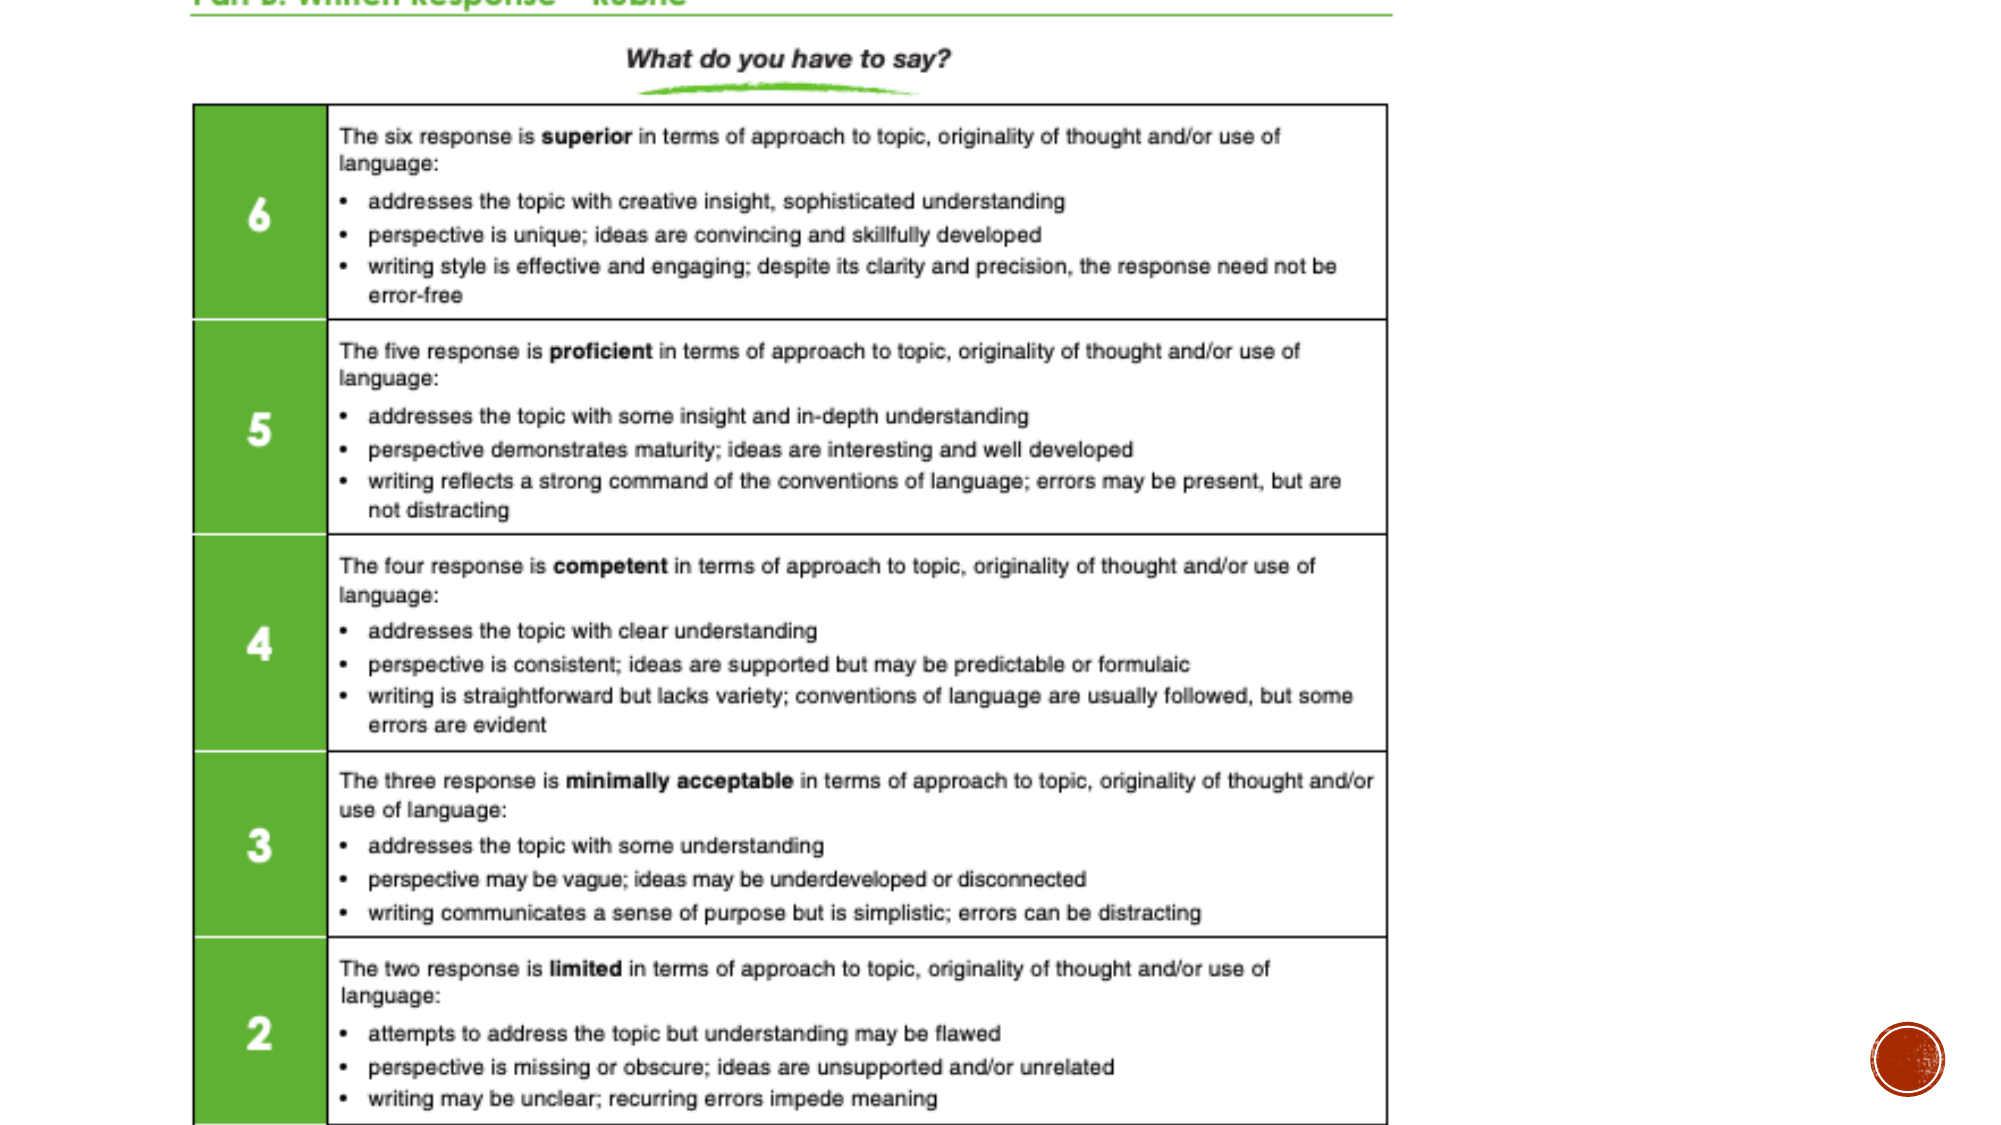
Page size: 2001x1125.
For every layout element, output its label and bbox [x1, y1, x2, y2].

picture [150, 0, 1441, 1125]
